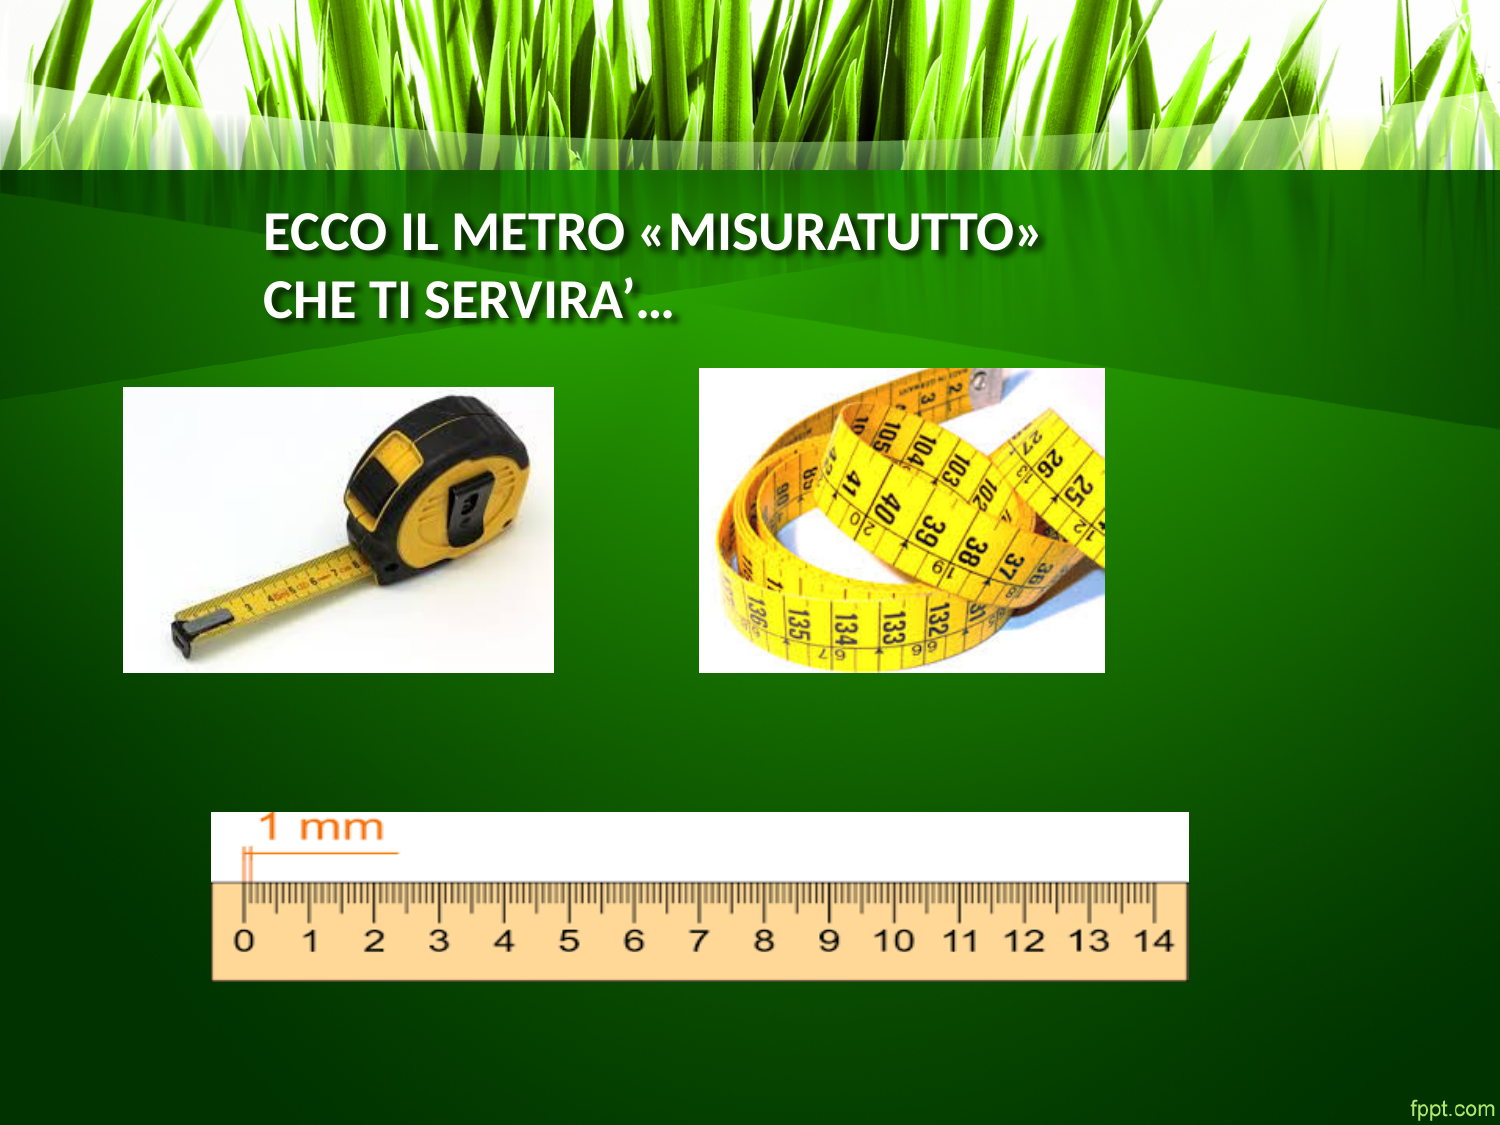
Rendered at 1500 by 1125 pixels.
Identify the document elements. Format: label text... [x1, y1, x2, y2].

title ECCO IL METRO «MISURATUTTO» CHE TI SERVIRA’… [248, 186, 1327, 337]
picture [0, 0, 1500, 1125]
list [123, 386, 554, 674]
